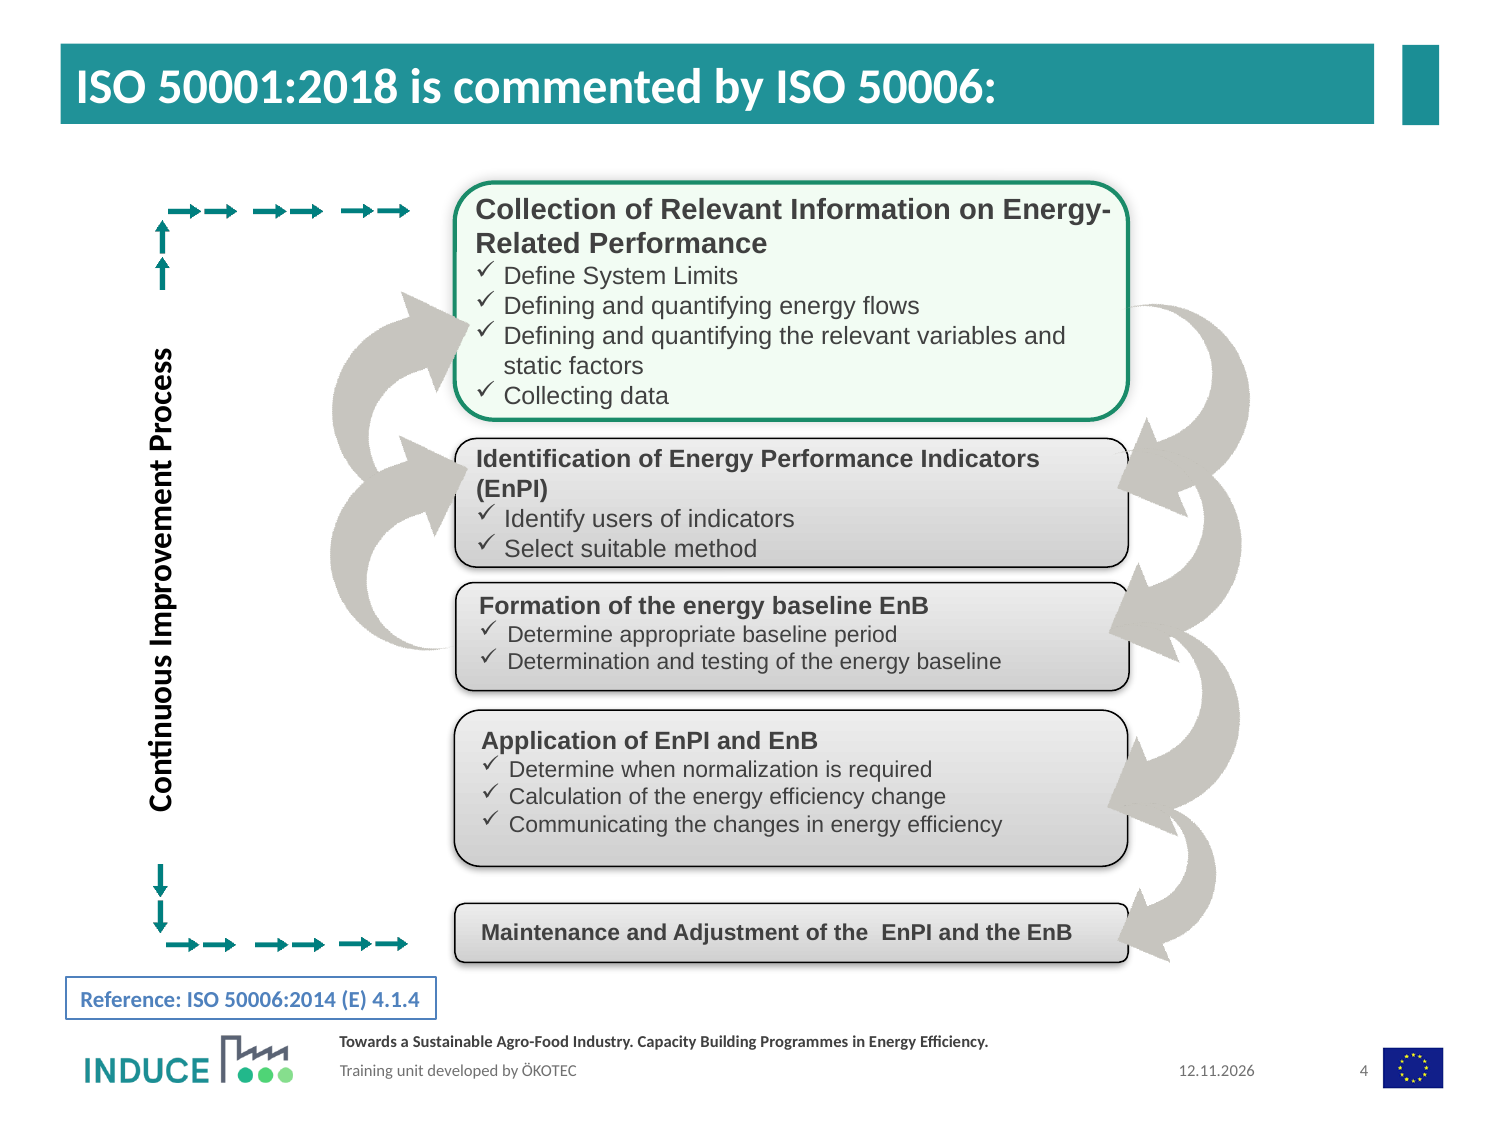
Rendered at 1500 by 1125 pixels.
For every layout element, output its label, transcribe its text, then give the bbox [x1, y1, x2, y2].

text_box [532, 417, 1057, 422]
picture [340, 176, 411, 246]
footer Training unit developed by ÖKOTEC [324, 1055, 1151, 1085]
text_box Identification of Energy Performance Indicators (EnPI) Identify users of indicators Select suitable method [521, 437, 1057, 568]
text_box [1402, 44, 1440, 126]
text_box Continuous Improvement Process [130, 298, 186, 862]
text_box ISO 50001:2018 is commented by ISO 50006: [60, 43, 1375, 124]
picture [299, 293, 519, 655]
text_box [455, 663, 1030, 692]
text_box Application of EnPI and EnB Determine when normalization is required Calculation of the energy efficiency change Communicating the changes in energy efficiency [466, 717, 1057, 845]
picture [338, 908, 408, 979]
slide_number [1163, 1055, 1288, 1085]
picture [255, 909, 325, 979]
text_box [454, 902, 1073, 964]
slide_number 4 [1289, 1055, 1375, 1085]
text_box Reference: ISO 50006:2014 (E) 4.1.4 [64, 975, 438, 1021]
picture [253, 176, 323, 246]
text_box Formation of the energy baseline EnB Determine appropriate baseline period Determination and testing of the energy baseline [464, 582, 1049, 682]
picture [127, 176, 238, 290]
text_box Collection of Relevant Information on Energy-Related Performance Define System Limits Defining and quantifying energy flows Defining and quantifying the relevant variables and static factors Collecting data [460, 182, 1134, 417]
text_box Maintenance and Adjustment of the EnPI and the EnB [466, 910, 1072, 953]
picture [1373, 1038, 1450, 1094]
picture [1052, 297, 1281, 960]
text_box [452, 198, 460, 272]
picture [125, 863, 236, 979]
picture [83, 1033, 295, 1085]
text_box [453, 709, 1066, 868]
